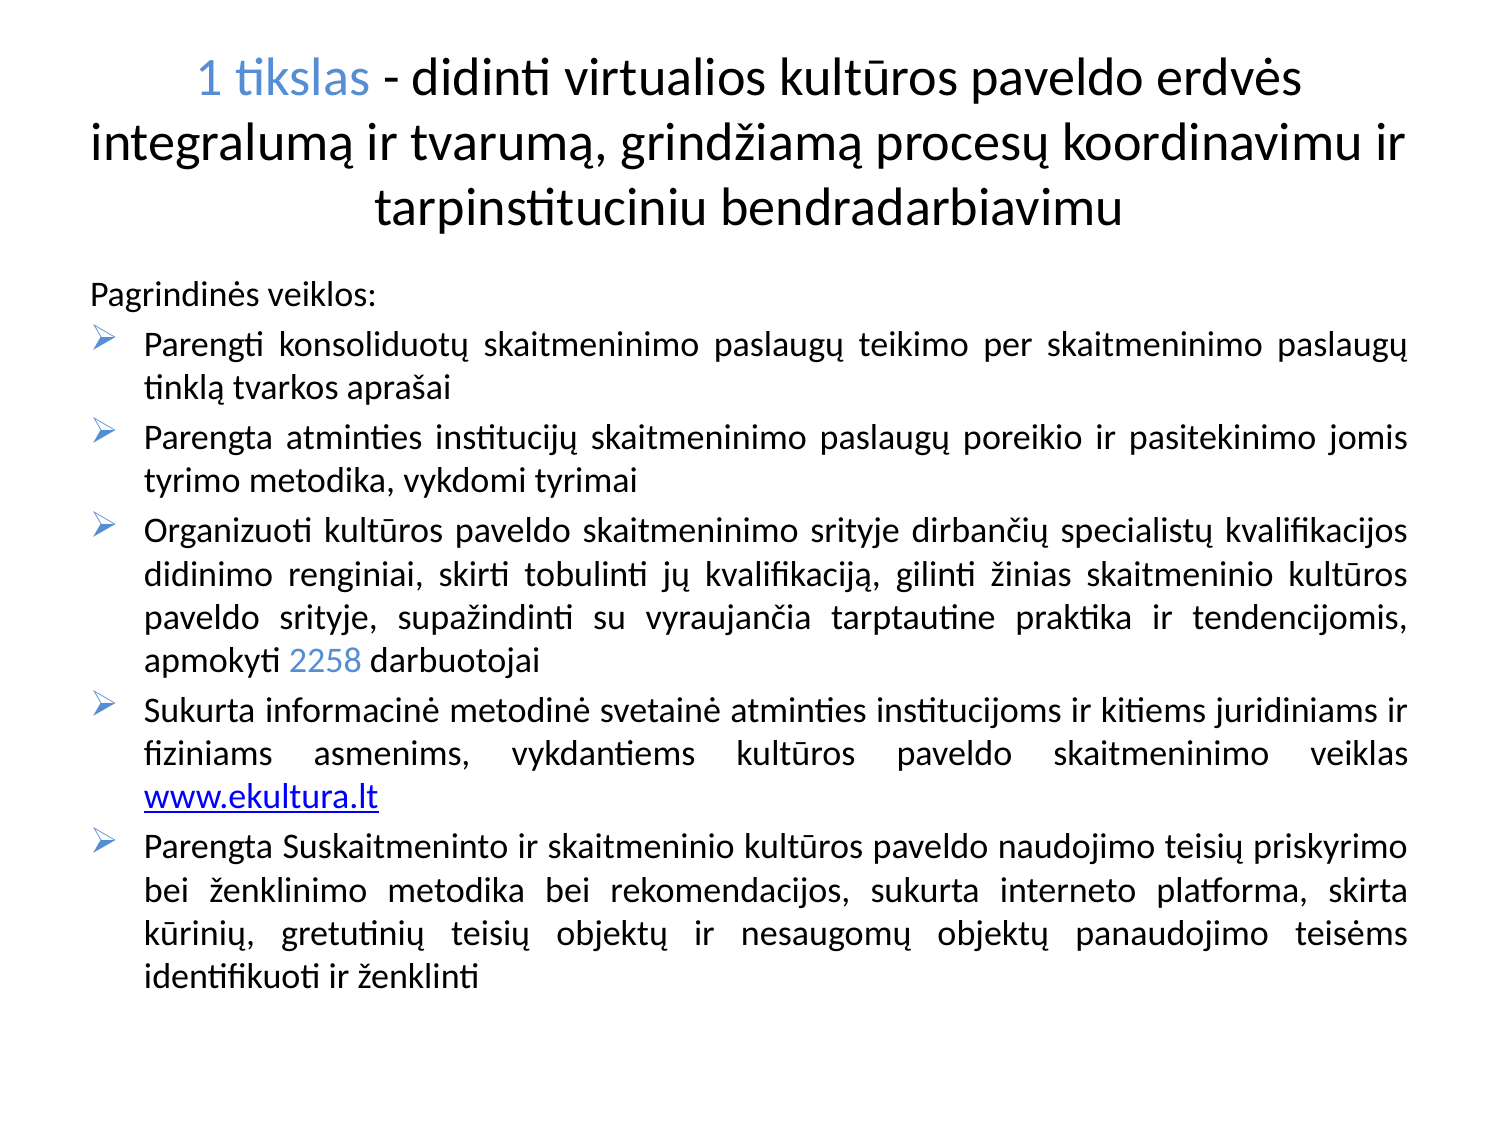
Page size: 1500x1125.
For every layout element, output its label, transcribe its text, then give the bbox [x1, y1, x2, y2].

title 1 tikslas - didinti virtualios kultūros paveldo erdvės integralumą ir tvarumą, grindžiamą procesų koordinavimu ir tarpinstituciniu bendradarbiavimu [75, 45, 1425, 233]
list Pagrindinės veiklos: Parengti konsoliduotų skaitmeninimo paslaugų teikimo per skaitmeninimo paslaugų tinklą tvarkos aprašai Parengta atminties institucijų skaitmeninimo paslaugų poreikio ir pasitekinimo jomis tyrimo metodika, vykdomi tyrimai Organizuoti kultūros paveldo skaitmeninimo srityje dirbančių specialistų kvalifikacijos didinimo renginiai, skirti tobulinti jų kvalifikaciją, gilinti žinias skaitmeninio kultūros paveldo srityje, supažindinti su vyraujančia tarptautine praktika ir tendencijomis, apmokyti 2258 darbuotojai Sukurta informacinė metodinė svetainė atminties institucijoms ir kitiems juridiniams ir fiziniams asmenims, vykdantiems kultūros paveldo skaitmeninimo veiklas www.ekultura.lt Parengta Suskaitmeninto ir skaitmeninio kultūros paveldo naudojimo teisių priskyrimo bei ženklinimo metodika bei rekomendacijos, sukurta interneto platforma, skirta kūrinių, gretutinių teisių objektų ir nesaugomų objektų panaudojimo teisėms identifikuoti ir ženklinti [75, 262, 1425, 1005]
